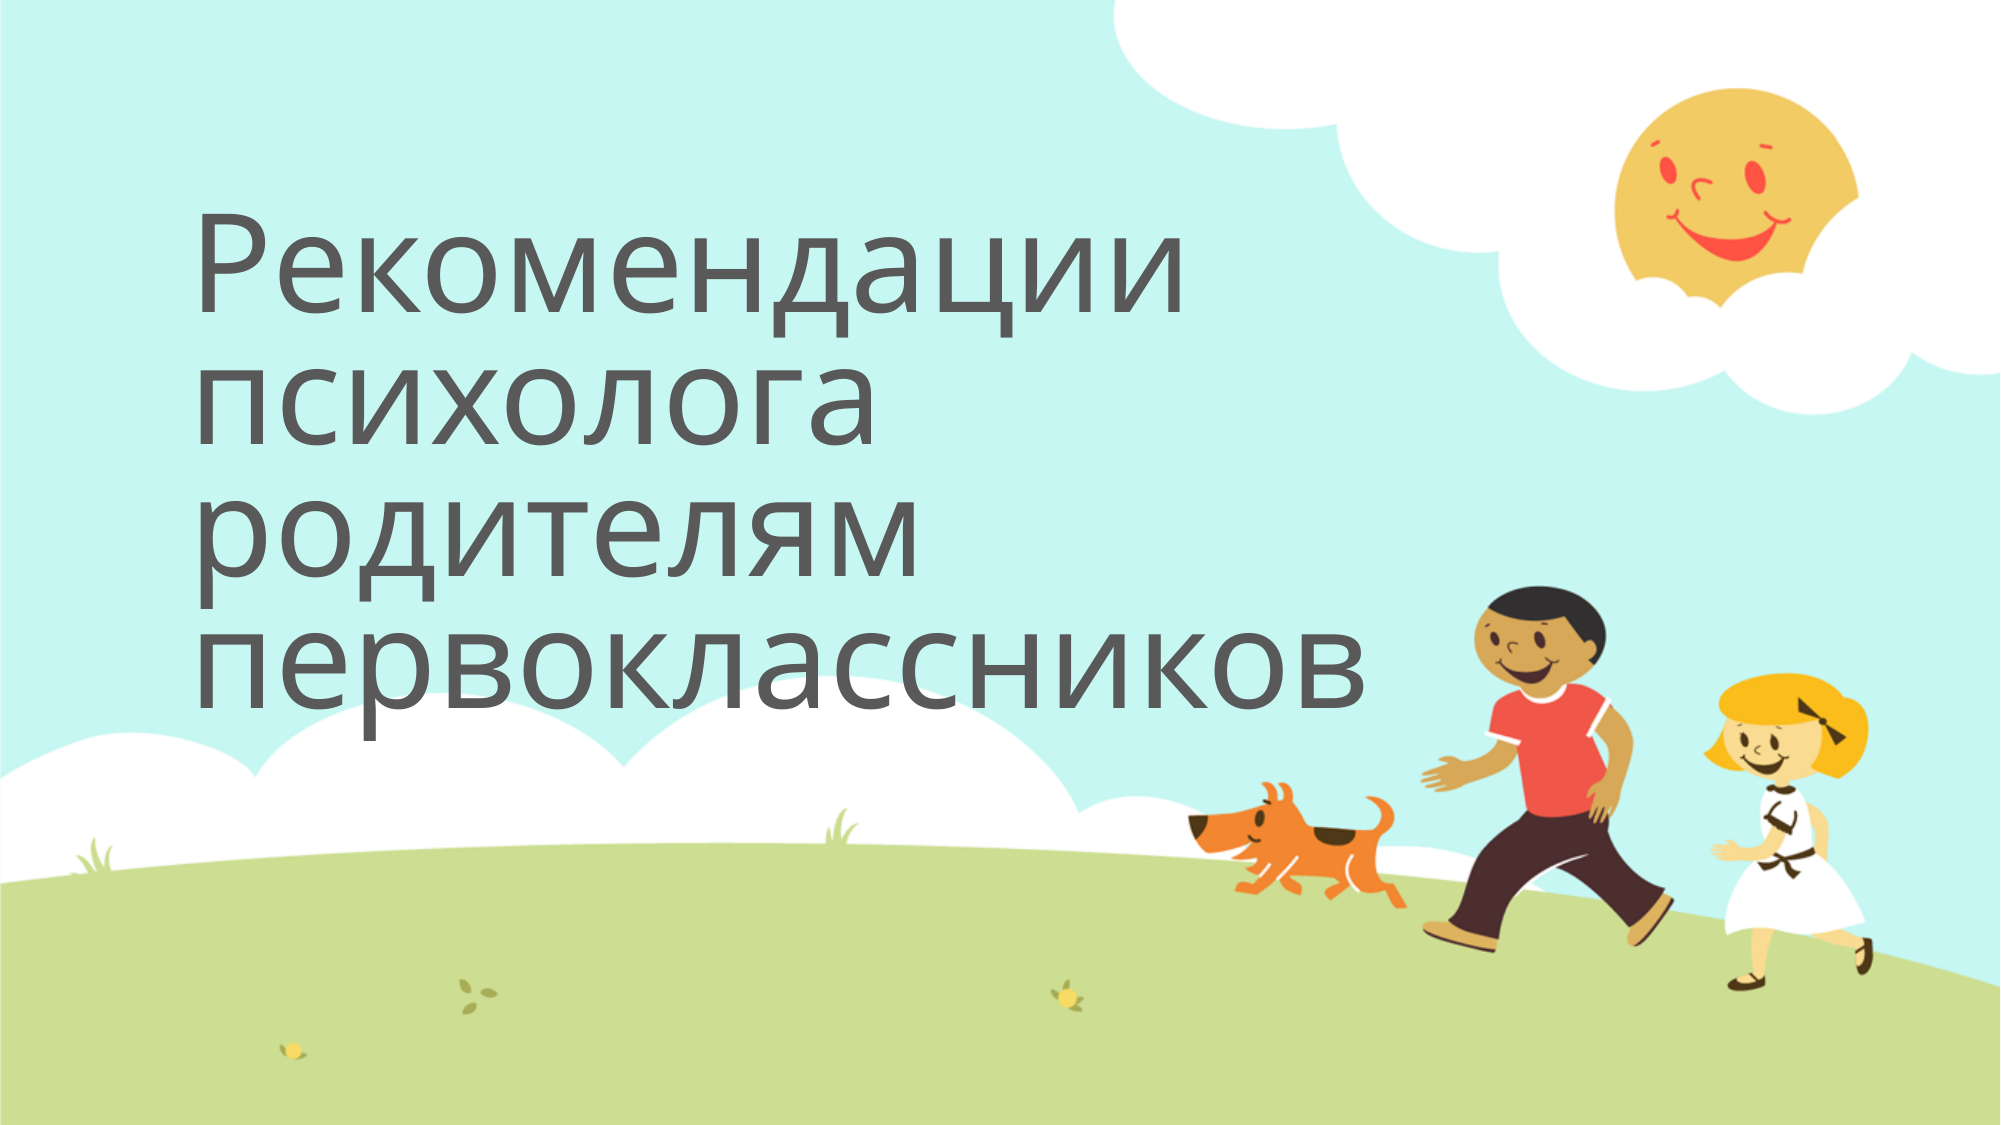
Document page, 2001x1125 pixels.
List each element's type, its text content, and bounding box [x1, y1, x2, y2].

title Рекомендации психолога родителям первоклассников [174, 50, 1408, 743]
picture [0, 0, 2001, 1125]
